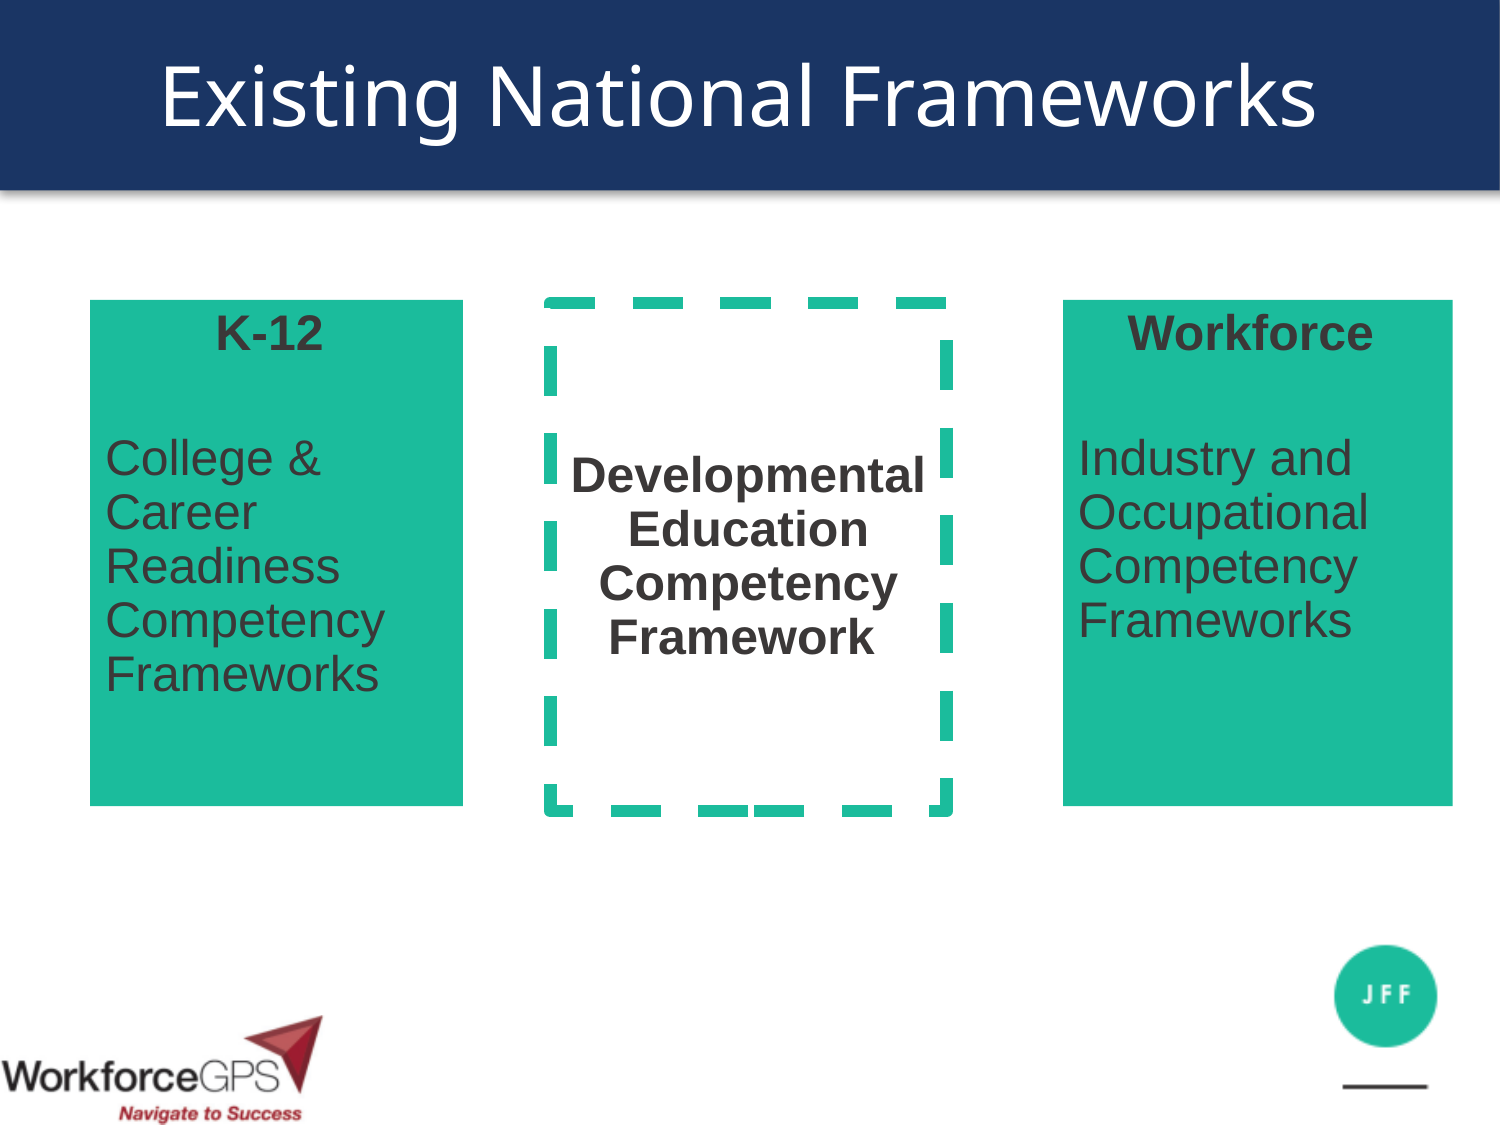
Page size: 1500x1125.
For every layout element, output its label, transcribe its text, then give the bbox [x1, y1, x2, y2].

picture [1294, 905, 1486, 1125]
text_box Existing National Frameworks [0, 0, 1500, 191]
text_box Developmental Education Competency Framework [550, 303, 947, 812]
picture [0, 1015, 326, 1125]
text_box Workforce Industry and Occupational Competency Frameworks [1063, 299, 1453, 807]
text_box K-12 College & Career Readiness Competency Frameworks [90, 299, 463, 807]
